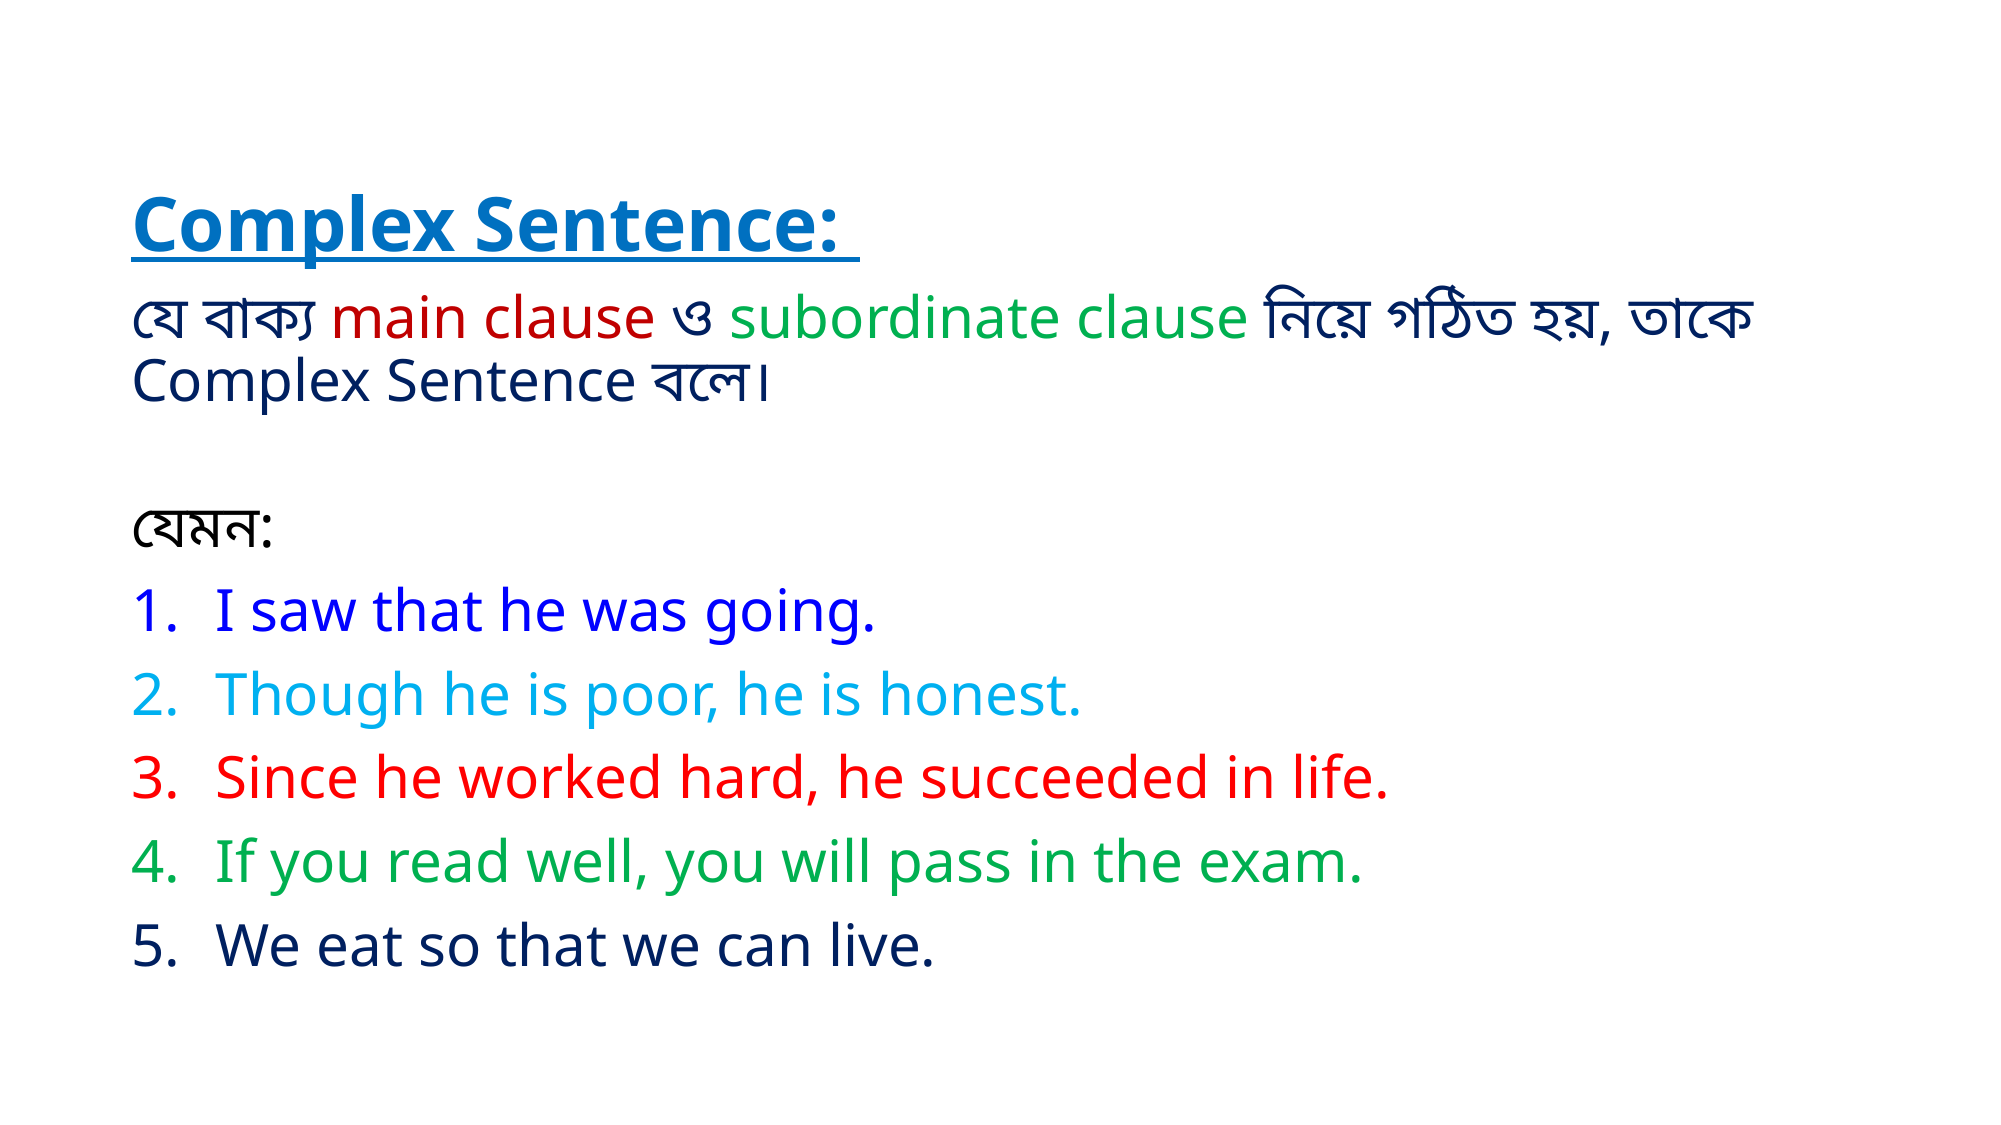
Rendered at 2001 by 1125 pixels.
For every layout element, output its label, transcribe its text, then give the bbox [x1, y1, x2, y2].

list Complex Sentence: যে বাক্য main clause ও subordinate clause নিয়ে গঠিত হয়, তাকে Complex Sentence বলে। যেমন: I saw that he was going. Though he is poor, he is honest. Since he worked hard, he succeeded in life. If you read well, you will pass in the exam. We eat so that we can live. [116, 179, 1836, 1029]
